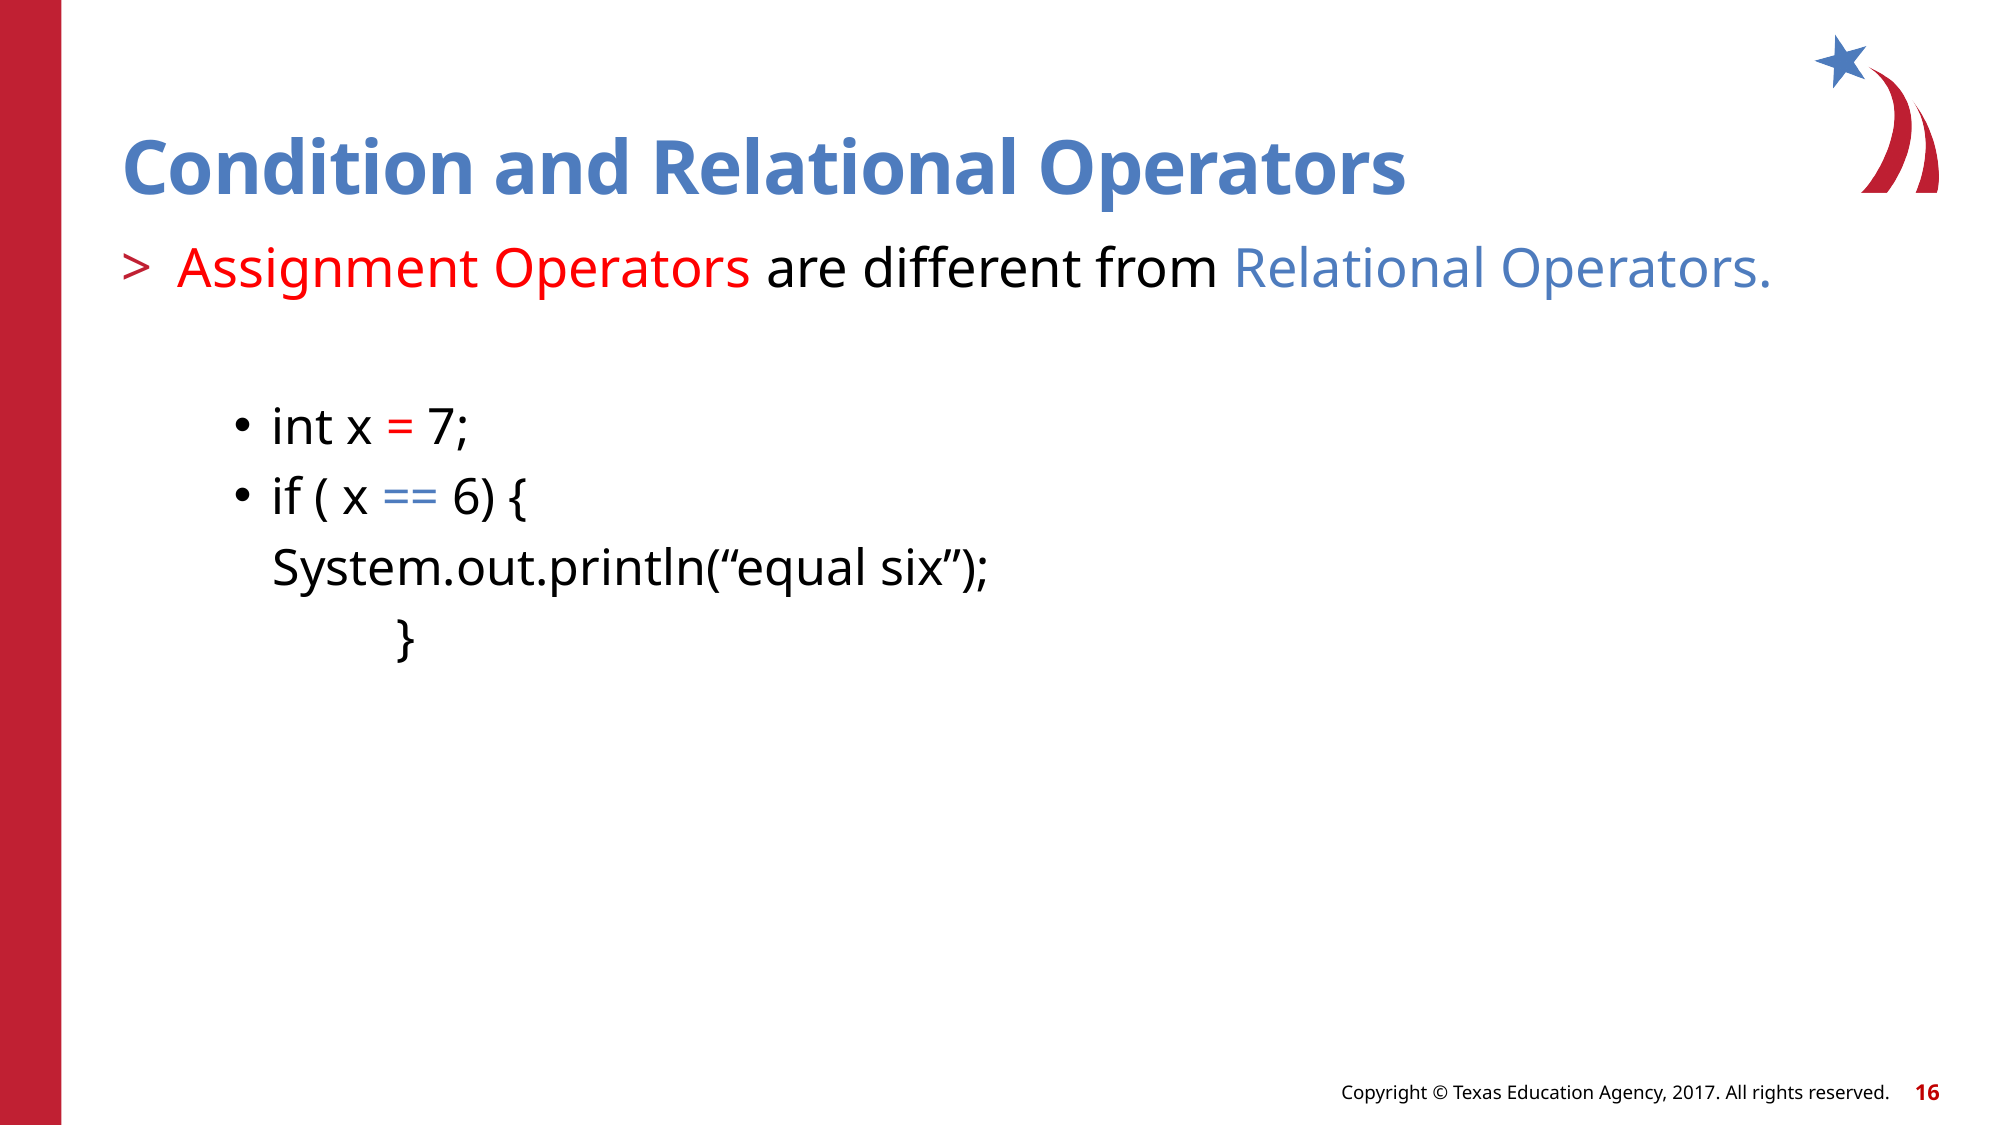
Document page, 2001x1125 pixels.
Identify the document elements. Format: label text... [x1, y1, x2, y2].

title Condition and Relational Operators [121, 66, 1772, 211]
picture [1814, 34, 1939, 193]
list Assignment Operators are different from Relational Operators. int x = 7; if ( x == 6) { System.out.println(“equal six”); } [121, 233, 1936, 1010]
